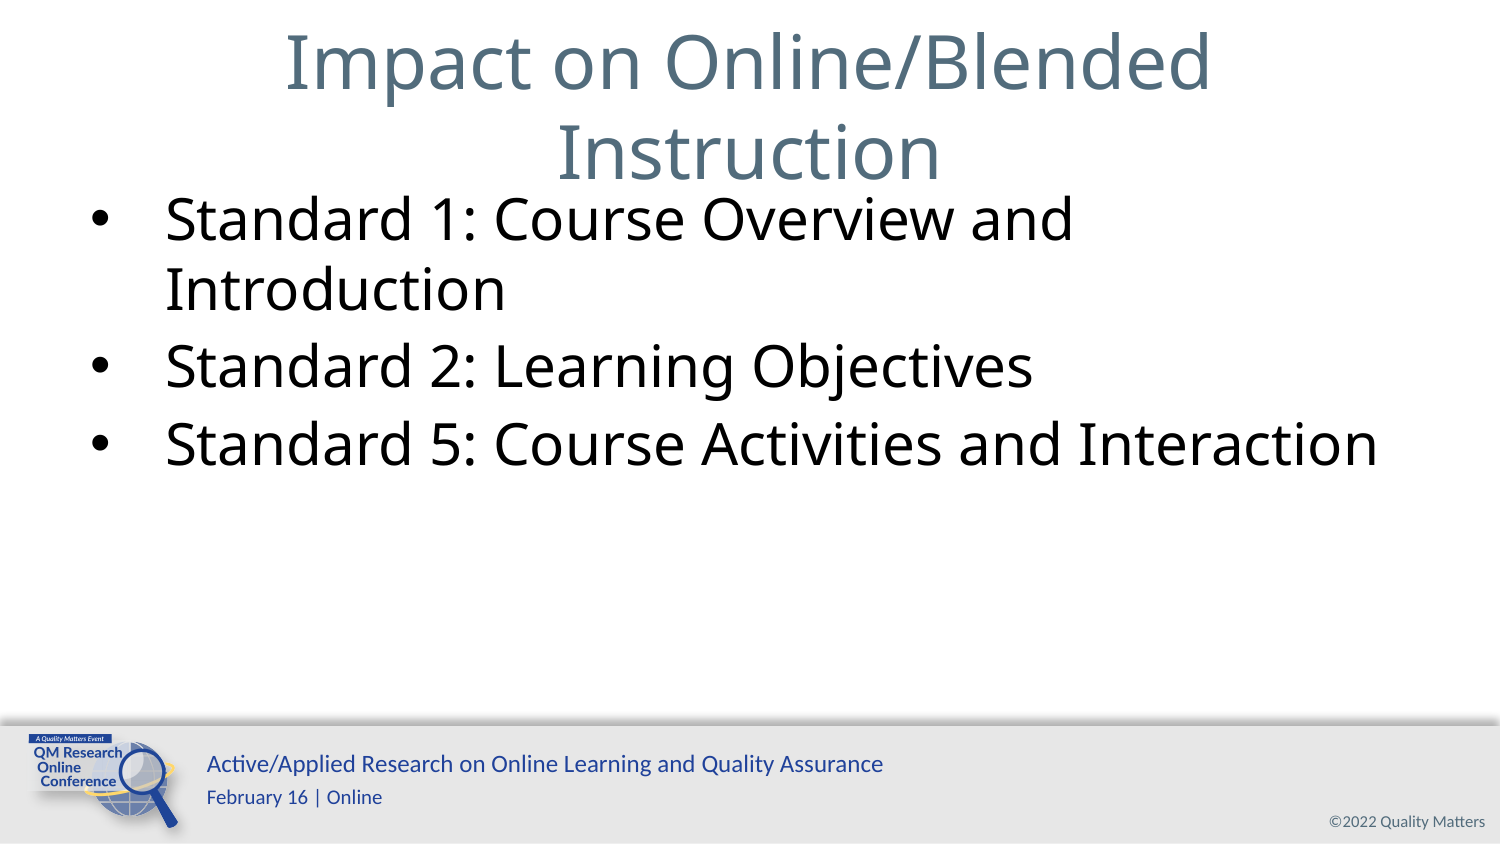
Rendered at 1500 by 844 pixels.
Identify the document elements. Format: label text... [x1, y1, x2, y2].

title Impact on Online/Blended Instruction [75, 33, 1425, 174]
list Standard 1: Course Overview and Introduction Standard 2: Learning Objectives Standard 5: Course Activities and Interaction [75, 174, 1425, 703]
picture [27, 734, 178, 828]
